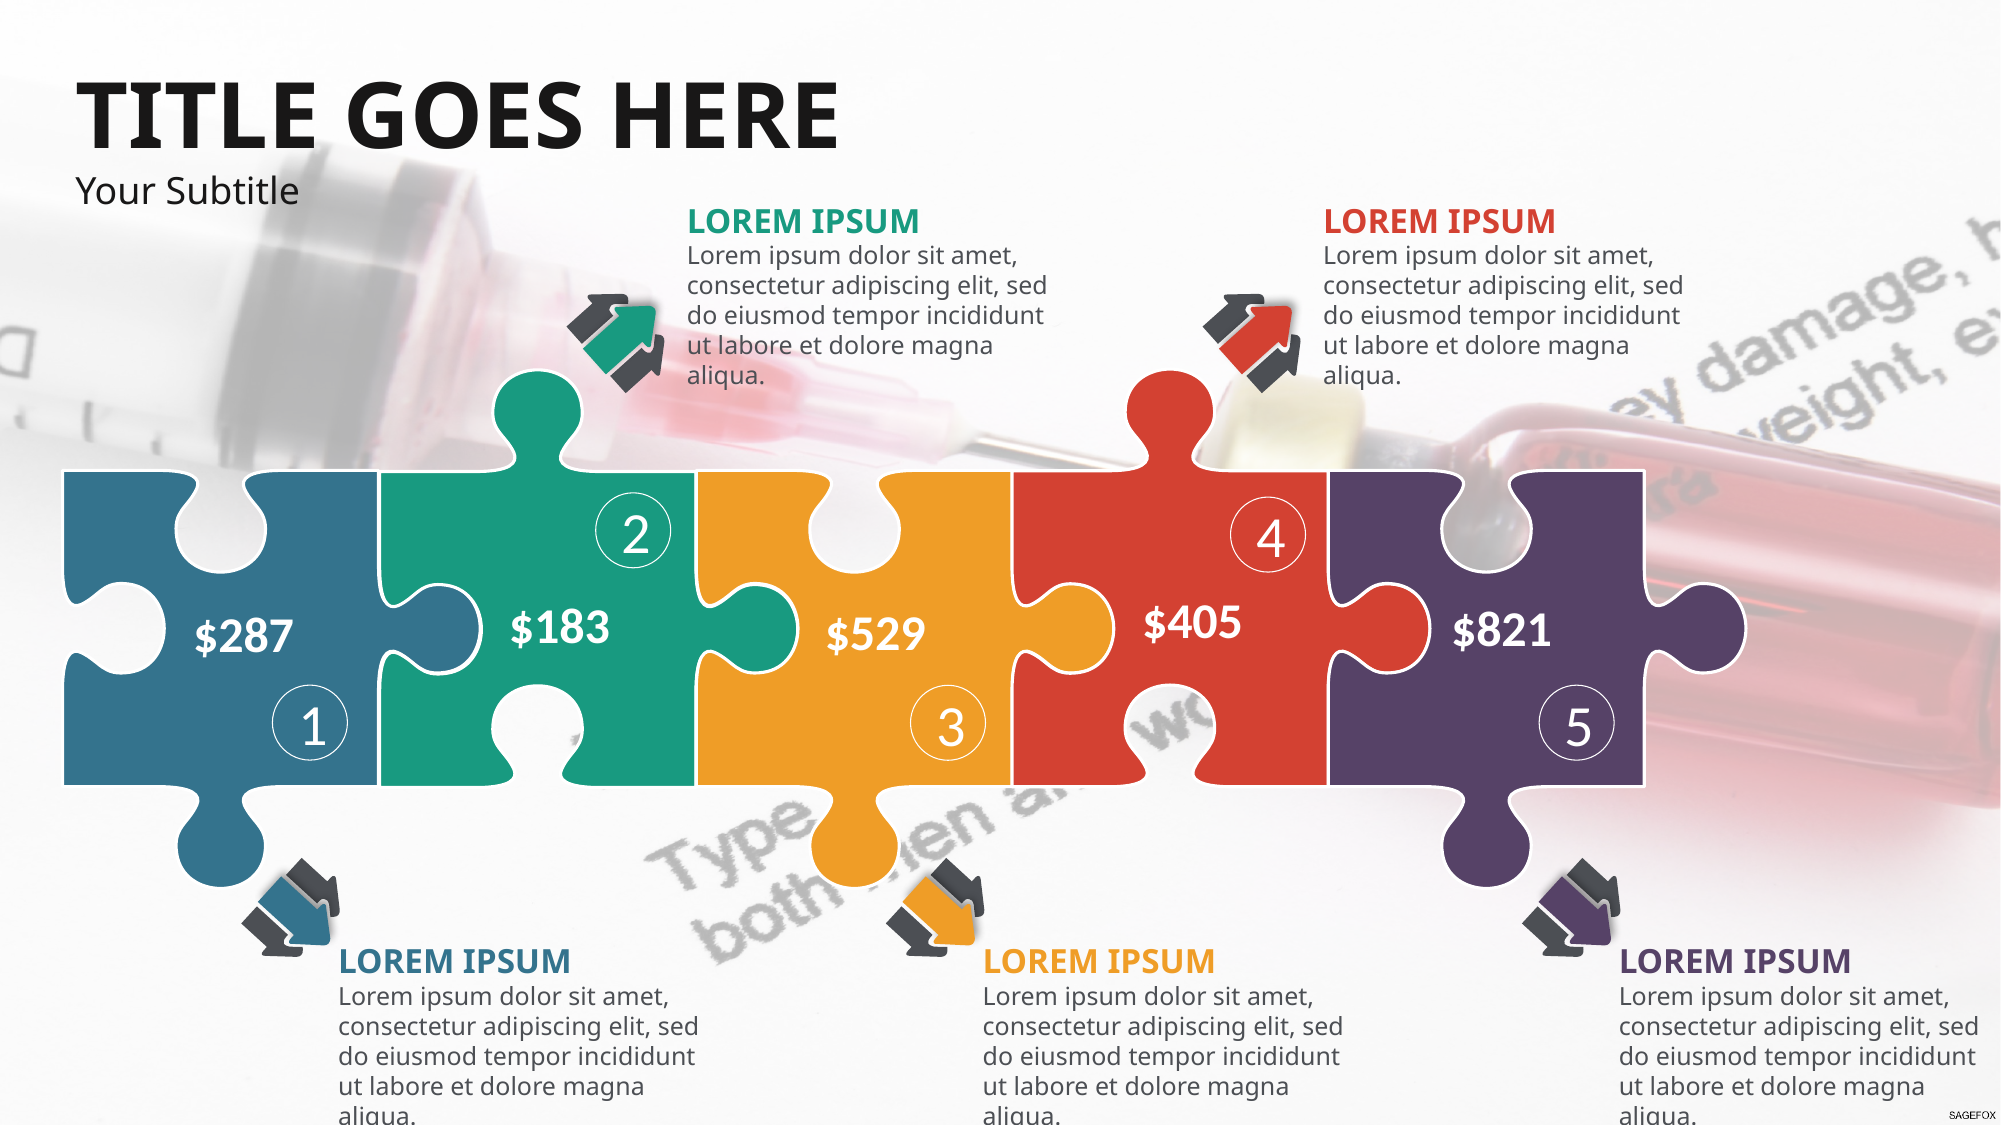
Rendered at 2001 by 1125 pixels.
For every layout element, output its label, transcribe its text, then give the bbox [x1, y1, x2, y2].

text_box LOREM IPSUM Lorem ipsum dolor sit amet, consectetur adipiscing elit, sed do eiusmod tempor incididunt ut labore et dolore magna aliqua. [972, 935, 1377, 1125]
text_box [569, 294, 680, 358]
text_box LOREM IPSUM Lorem ipsum dolor sit amet, consectetur adipiscing elit, sed do eiusmod tempor incididunt ut labore et dolore magna aliqua. [328, 935, 732, 1125]
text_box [696, 470, 1126, 900]
text_box [0, 0, 2000, 1125]
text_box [379, 358, 810, 788]
text_box LOREM IPSUM Lorem ipsum dolor sit amet, consectetur adipiscing elit, sed do eiusmod tempor incididunt ut labore et dolore magna aliqua. [676, 195, 1081, 395]
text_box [1524, 900, 1635, 957]
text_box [62, 470, 492, 900]
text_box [1205, 294, 1316, 357]
text_box LOREM IPSUM Lorem ipsum dolor sit amet, consectetur adipiscing elit, sed do eiusmod tempor incididunt ut labore et dolore magna aliqua. [1313, 195, 1717, 395]
text_box LOREM IPSUM Lorem ipsum dolor sit amet, consectetur adipiscing elit, sed do eiusmod tempor incididunt ut labore et dolore magna aliqua. [1608, 935, 2000, 1125]
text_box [888, 900, 999, 957]
text_box TITLE GOES HERE Your Subtitle [60, 49, 1036, 220]
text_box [1328, 470, 1758, 900]
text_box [244, 900, 355, 957]
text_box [1011, 357, 1442, 787]
